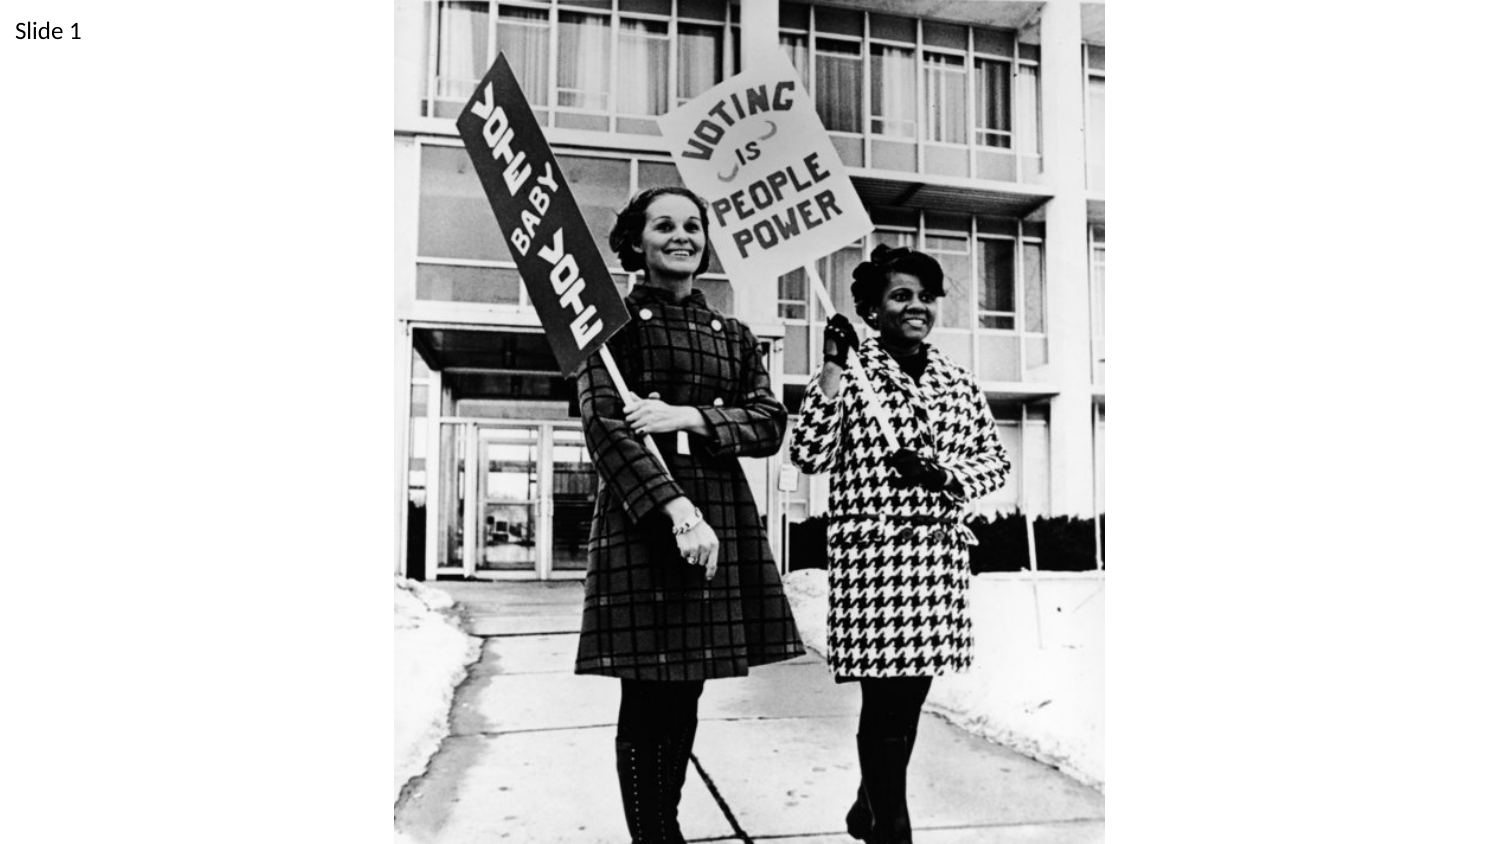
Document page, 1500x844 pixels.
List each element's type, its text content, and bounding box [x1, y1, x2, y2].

text_box Slide 1 [0, 0, 392, 493]
picture [394, 0, 1106, 844]
